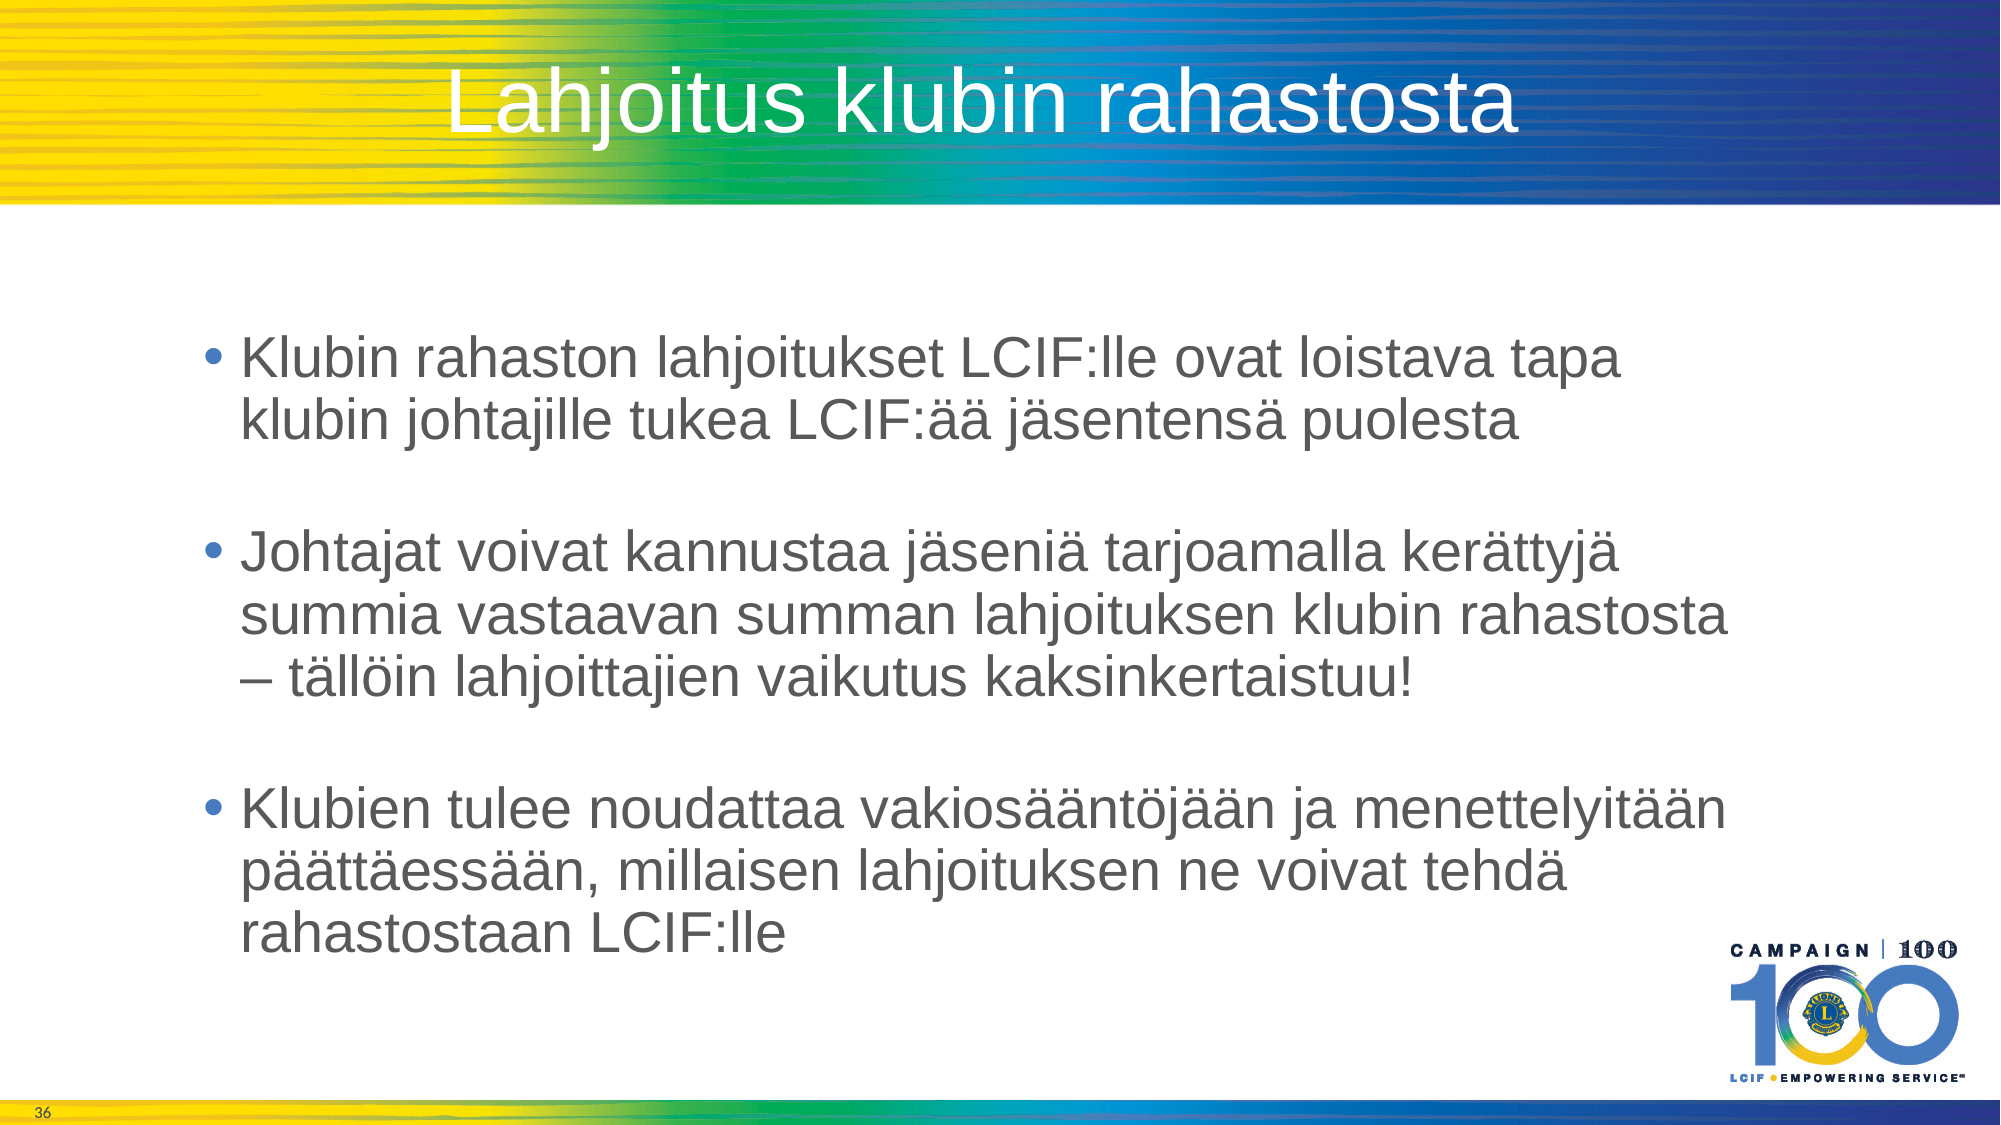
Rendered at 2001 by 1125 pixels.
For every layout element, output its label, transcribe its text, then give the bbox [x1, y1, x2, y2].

title Lahjoitus klubin rahastosta [27, 46, 1938, 161]
picture [0, 0, 2000, 1125]
list Klubin rahaston lahjoitukset LCIF:lle ovat loistava tapa klubin johtajille tukea LCIF:ää jäsentensä puolesta Johtajat voivat kannustaa jäseniä tarjoamalla kerättyjä summia vastaavan summan lahjoituksen klubin rahastosta – tällöin lahjoittajien vaikutus kaksinkertaistuu! Klubien tulee noudattaa vakiosääntöjään ja menettelyitään päättäessään, millaisen lahjoituksen ne voivat tehdä rahastostaan LCIF:lle [188, 320, 1777, 978]
